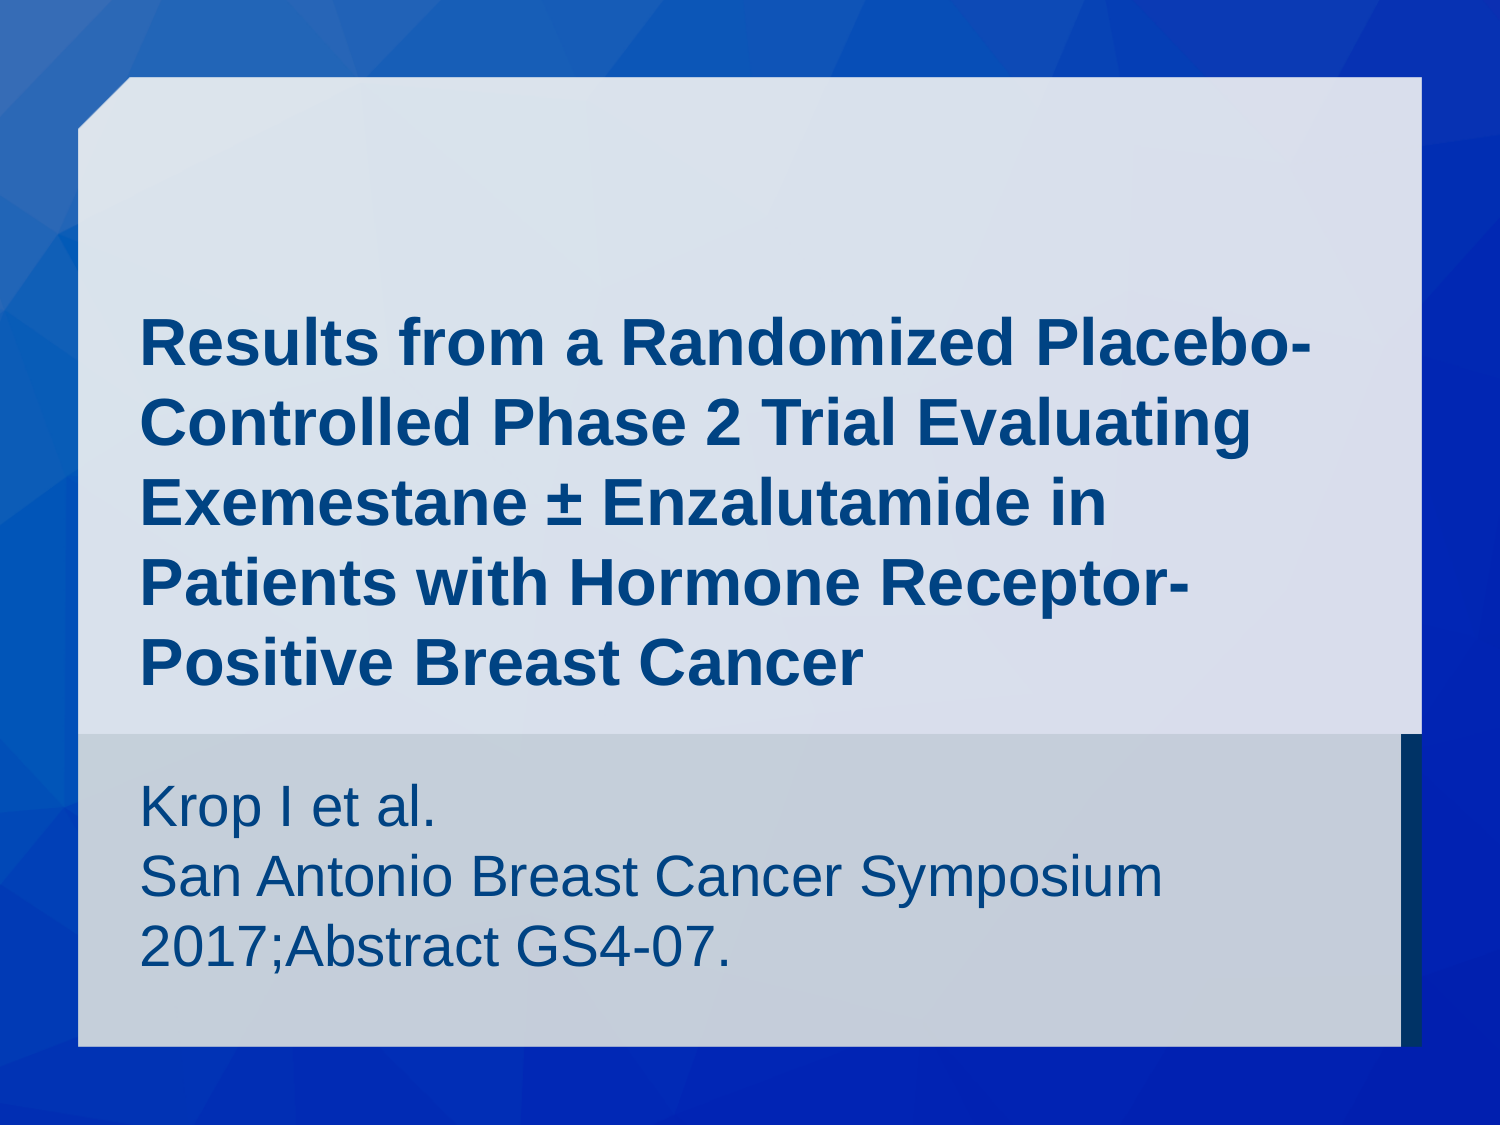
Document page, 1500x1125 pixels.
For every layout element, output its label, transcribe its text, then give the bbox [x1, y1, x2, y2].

subtitle Krop I et al. San Antonio Breast Cancer Symposium 2017;Abstract GS4-07. [79, 738, 1400, 1046]
picture [0, 0, 1500, 1125]
title Results from a Randomized Placebo-Controlled Phase 2 Trial Evaluating Exemestane ± Enzalutamide in Patients with Hormone Receptor-Positive Breast Cancer [79, 79, 1422, 737]
